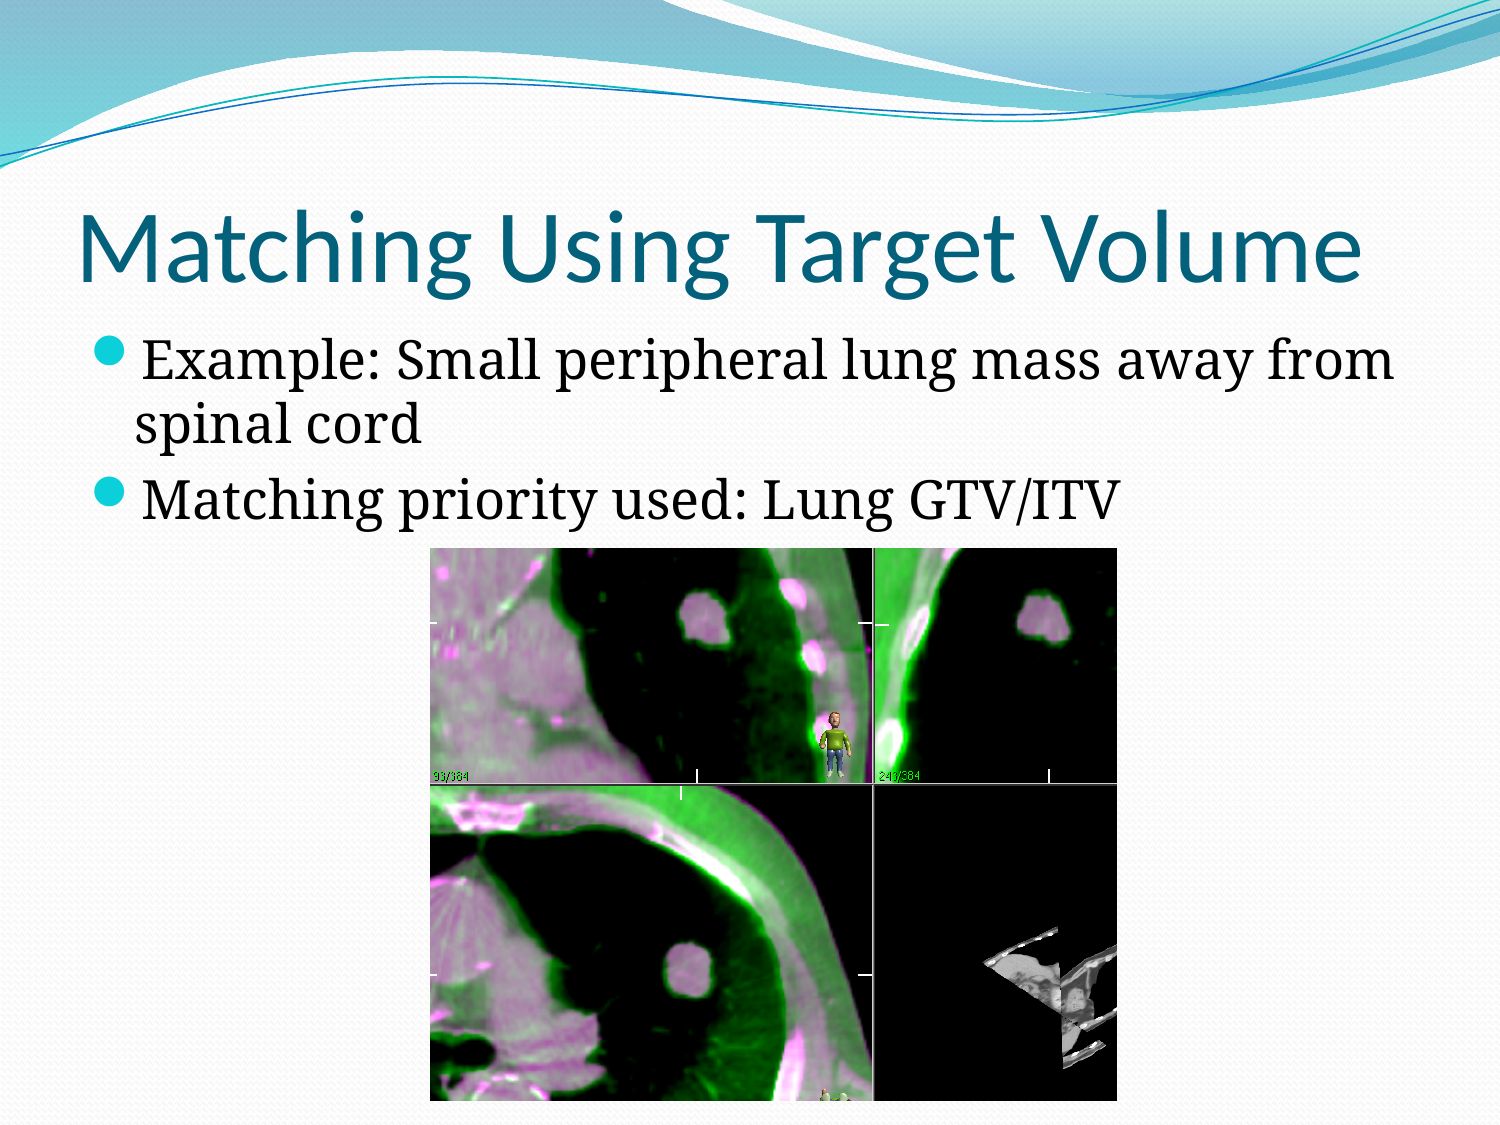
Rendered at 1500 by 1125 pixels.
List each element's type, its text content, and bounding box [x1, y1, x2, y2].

title Matching Using Target Volume [74, 115, 1426, 304]
picture [430, 548, 1117, 1101]
list Example: Small peripheral lung mass away from spinal cord Matching priority used: Lung GTV/ITV [74, 317, 1426, 1038]
